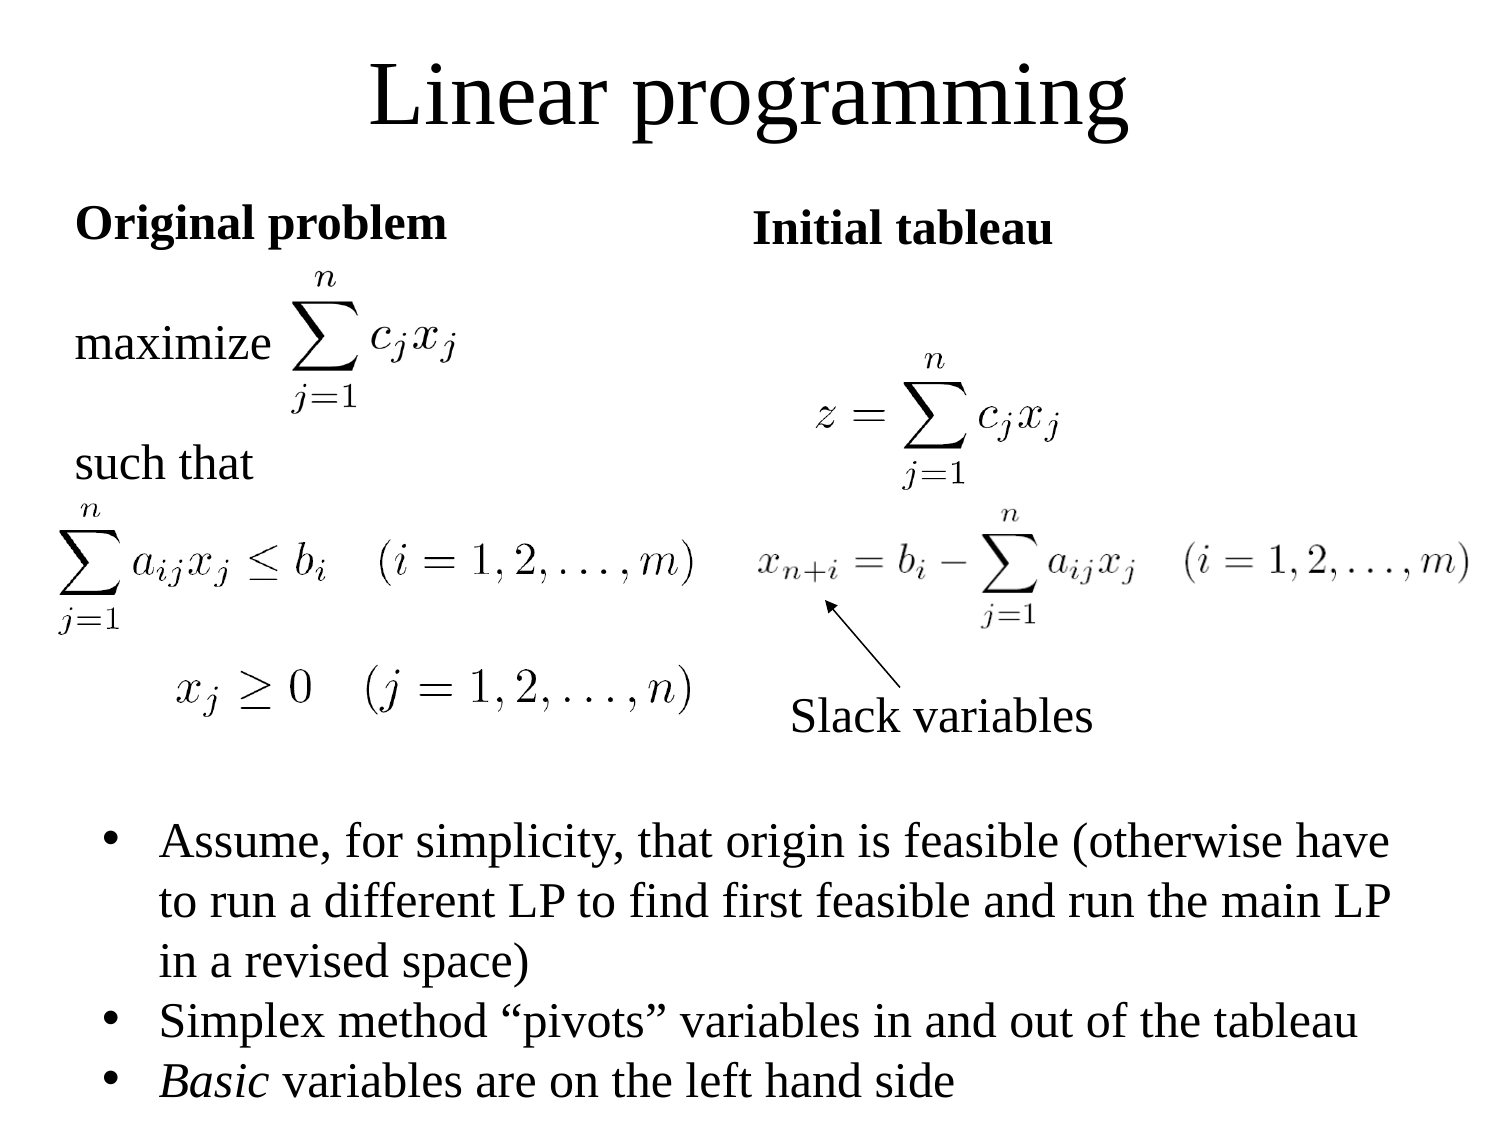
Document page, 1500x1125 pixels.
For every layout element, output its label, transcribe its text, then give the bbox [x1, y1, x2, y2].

picture [37, 490, 707, 651]
title Linear programming [112, 24, 1388, 150]
text_box Original problem maximize such that [59, 181, 600, 488]
text_box Initial tableau [737, 187, 1069, 263]
picture [162, 652, 701, 733]
text_box Assume, for simplicity, that origin is feasible (otherwise have to run a different LP to find first feasible and run the main LP in a revised space) Simplex method “pivots” variables in and out of the tableau Basic variables are on the left hand side [87, 799, 1425, 1115]
picture [730, 337, 1476, 638]
text_box Slack variables [774, 674, 1109, 750]
picture [274, 262, 467, 430]
